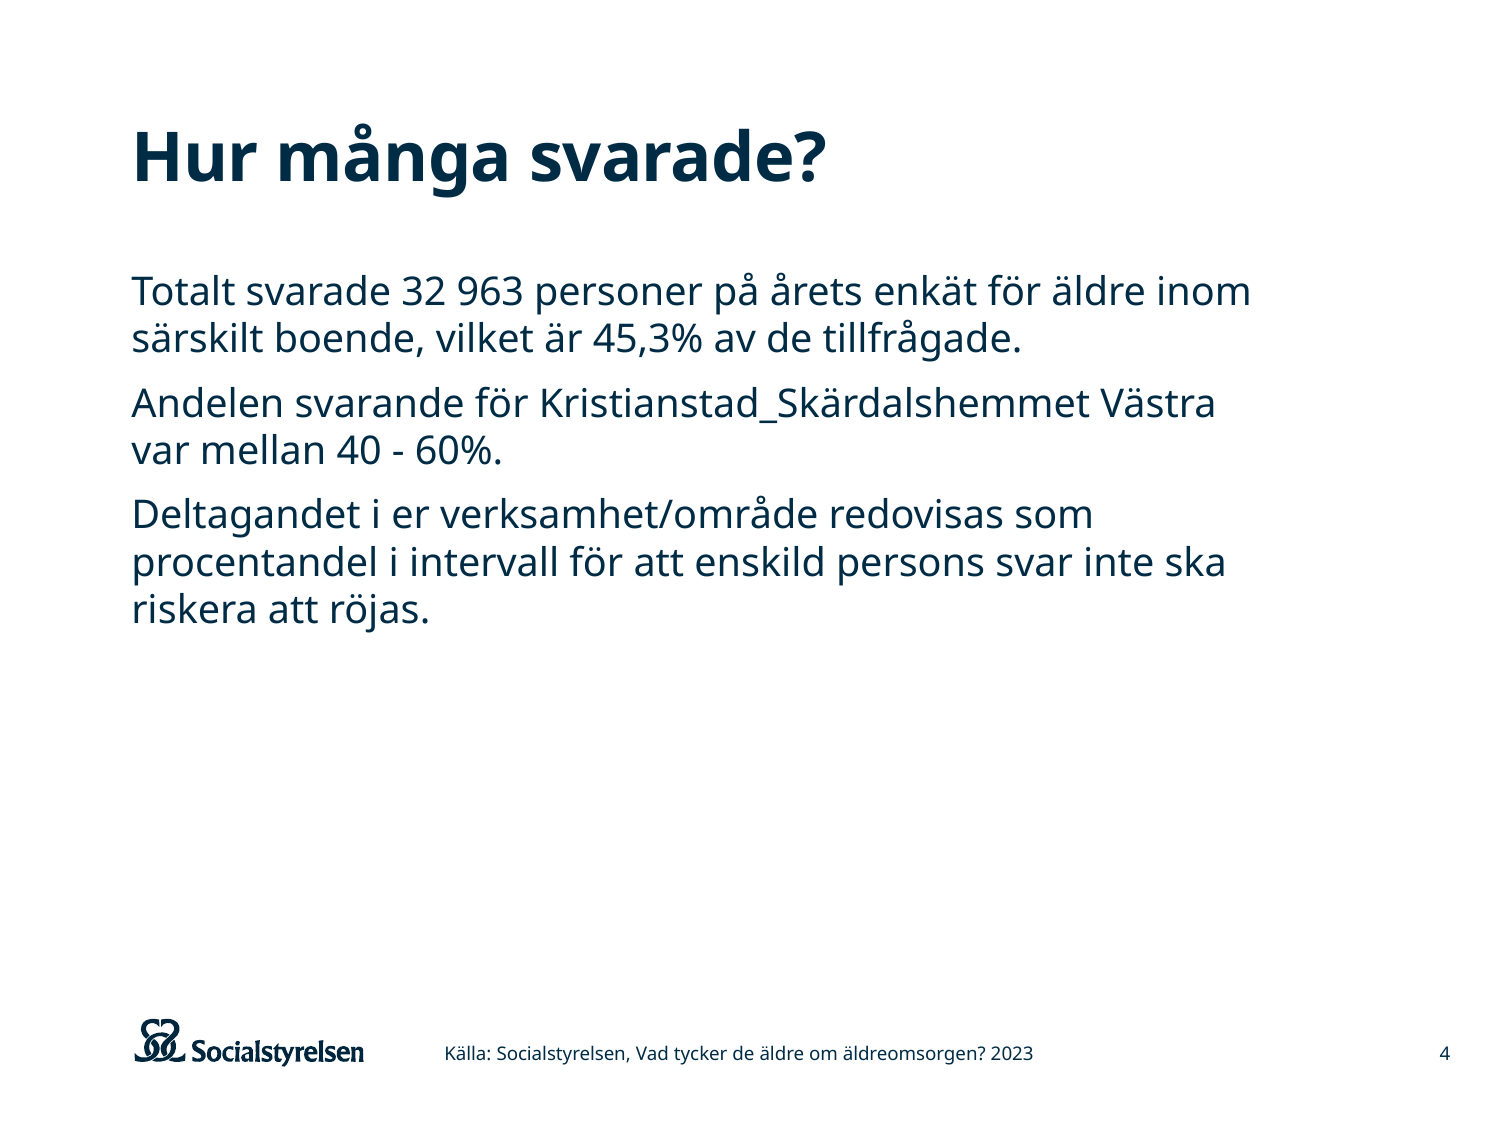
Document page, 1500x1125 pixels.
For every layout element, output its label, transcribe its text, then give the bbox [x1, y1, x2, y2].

title Hur många svarade? [131, 112, 1272, 265]
list Totalt svarade 32 963 personer på årets enkät för äldre inom särskilt boende, vilket är 45,3% av de tillfrågade. Andelen svarande för Kristianstad_Skärdalshemmet Västra var mellan 40 - 60%. Deltagandet i er verksamhet/område redovisas som procentandel i intervall för att enskild persons svar inte ska riskera att röjas. [131, 265, 1274, 875]
slide_number 4 [1379, 1032, 1451, 1077]
footer Källa: Socialstyrelsen, Vad tycker de äldre om äldreomsorgen? 2023 [444, 1032, 1110, 1077]
